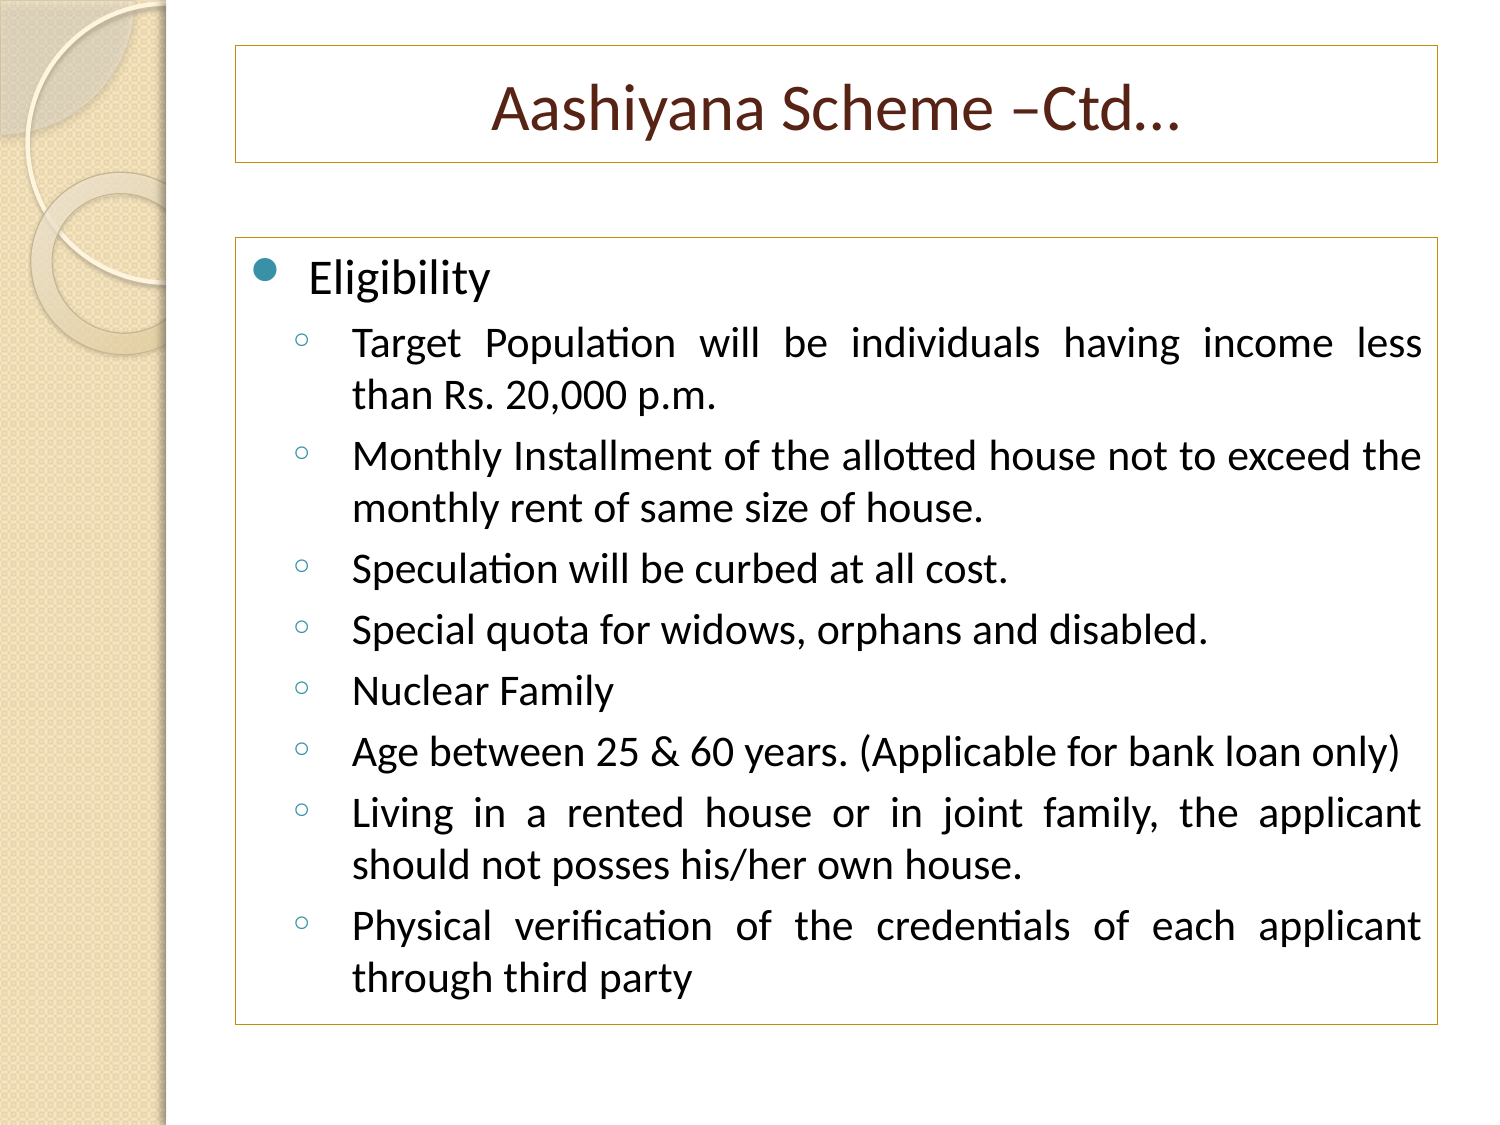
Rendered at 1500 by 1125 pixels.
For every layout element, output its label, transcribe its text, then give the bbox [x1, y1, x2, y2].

title Aashiyana Scheme –Ctd… [235, 45, 1438, 163]
list Eligibility Target Population will be individuals having income less than Rs. 20,000 p.m. Monthly Installment of the allotted house not to exceed the monthly rent of same size of house. Speculation will be curbed at all cost. Special quota for widows, orphans and disabled. Nuclear Family Age between 25 & 60 years. (Applicable for bank loan only) Living in a rented house or in joint family, the applicant should not posses his/her own house. Physical verification of the credentials of each applicant through third party [235, 237, 1438, 1025]
